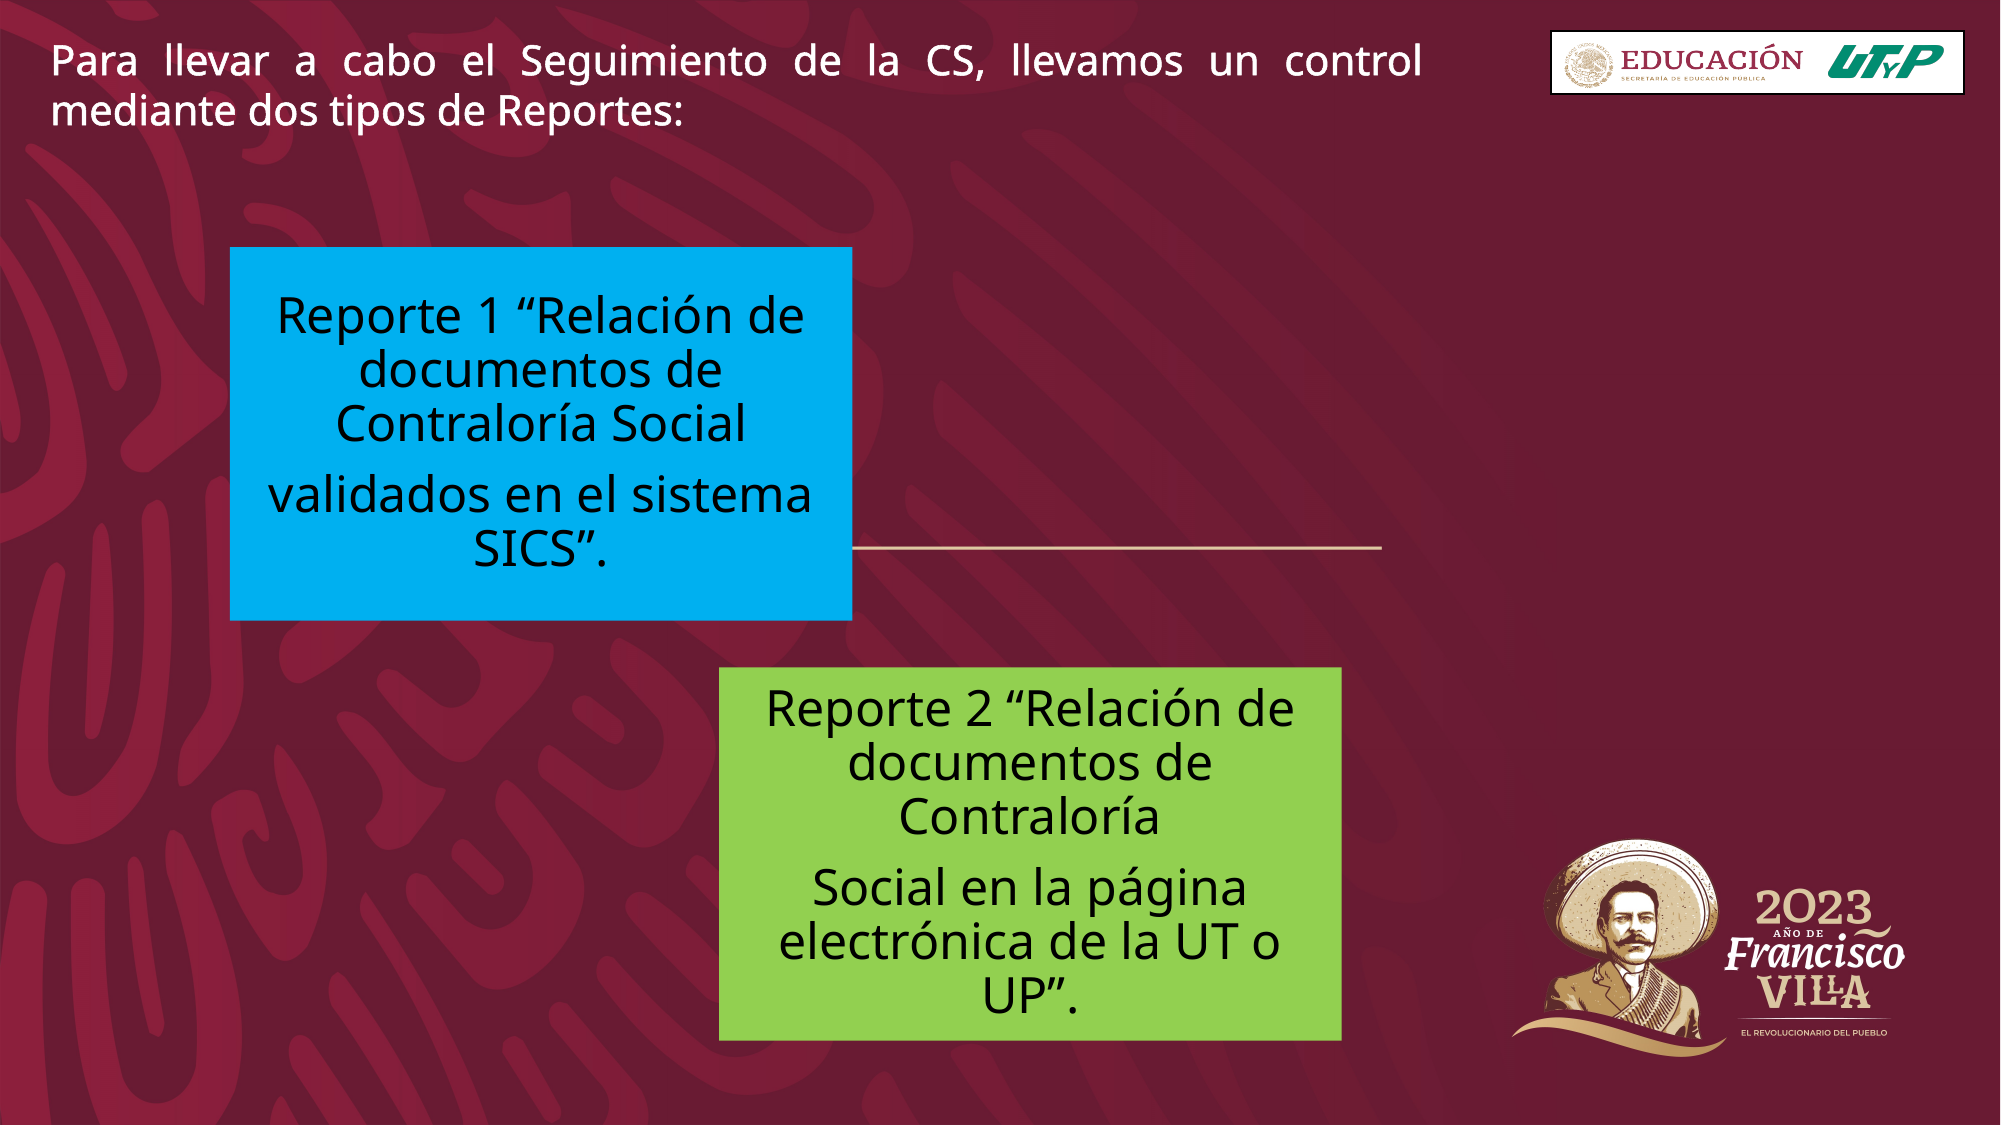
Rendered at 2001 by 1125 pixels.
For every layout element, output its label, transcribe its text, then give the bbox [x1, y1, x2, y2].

picture [0, 0, 2001, 1125]
text_box Para llevar a cabo el Seguimiento de la CS, llevamos un control mediante dos tipos de Reportes: [35, 26, 1439, 141]
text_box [1550, 31, 1965, 102]
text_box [209, 230, 1348, 1041]
